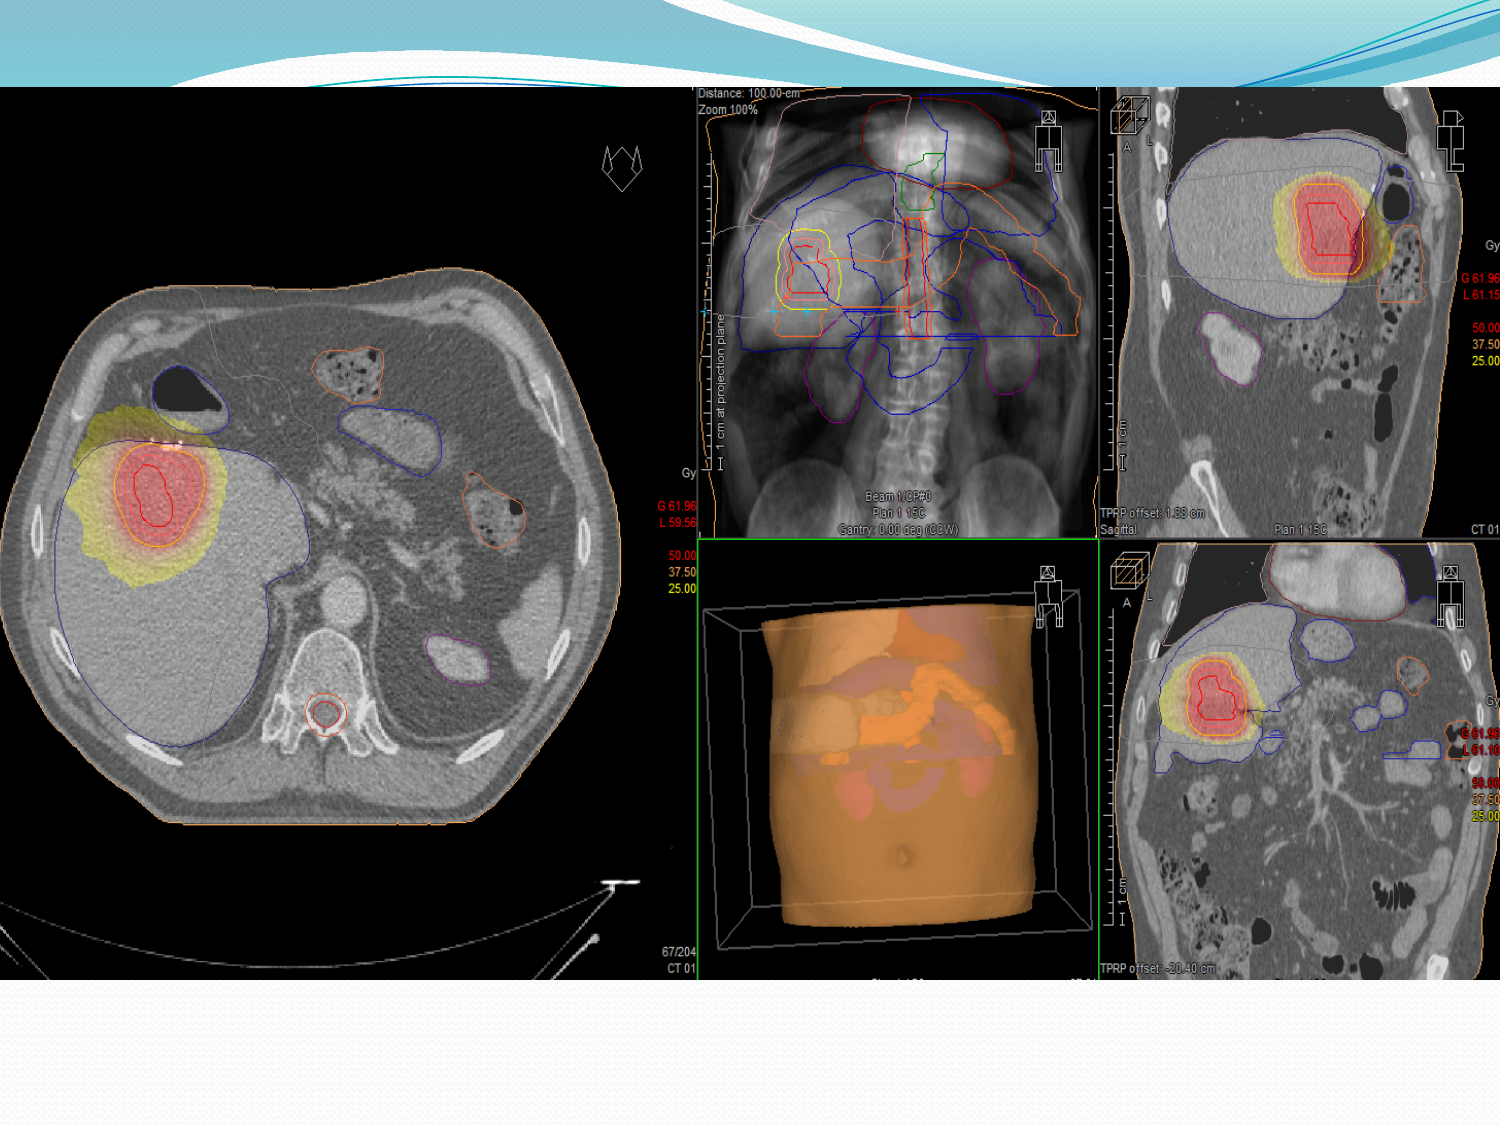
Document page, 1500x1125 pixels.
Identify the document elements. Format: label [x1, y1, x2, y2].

picture [0, 87, 1500, 980]
